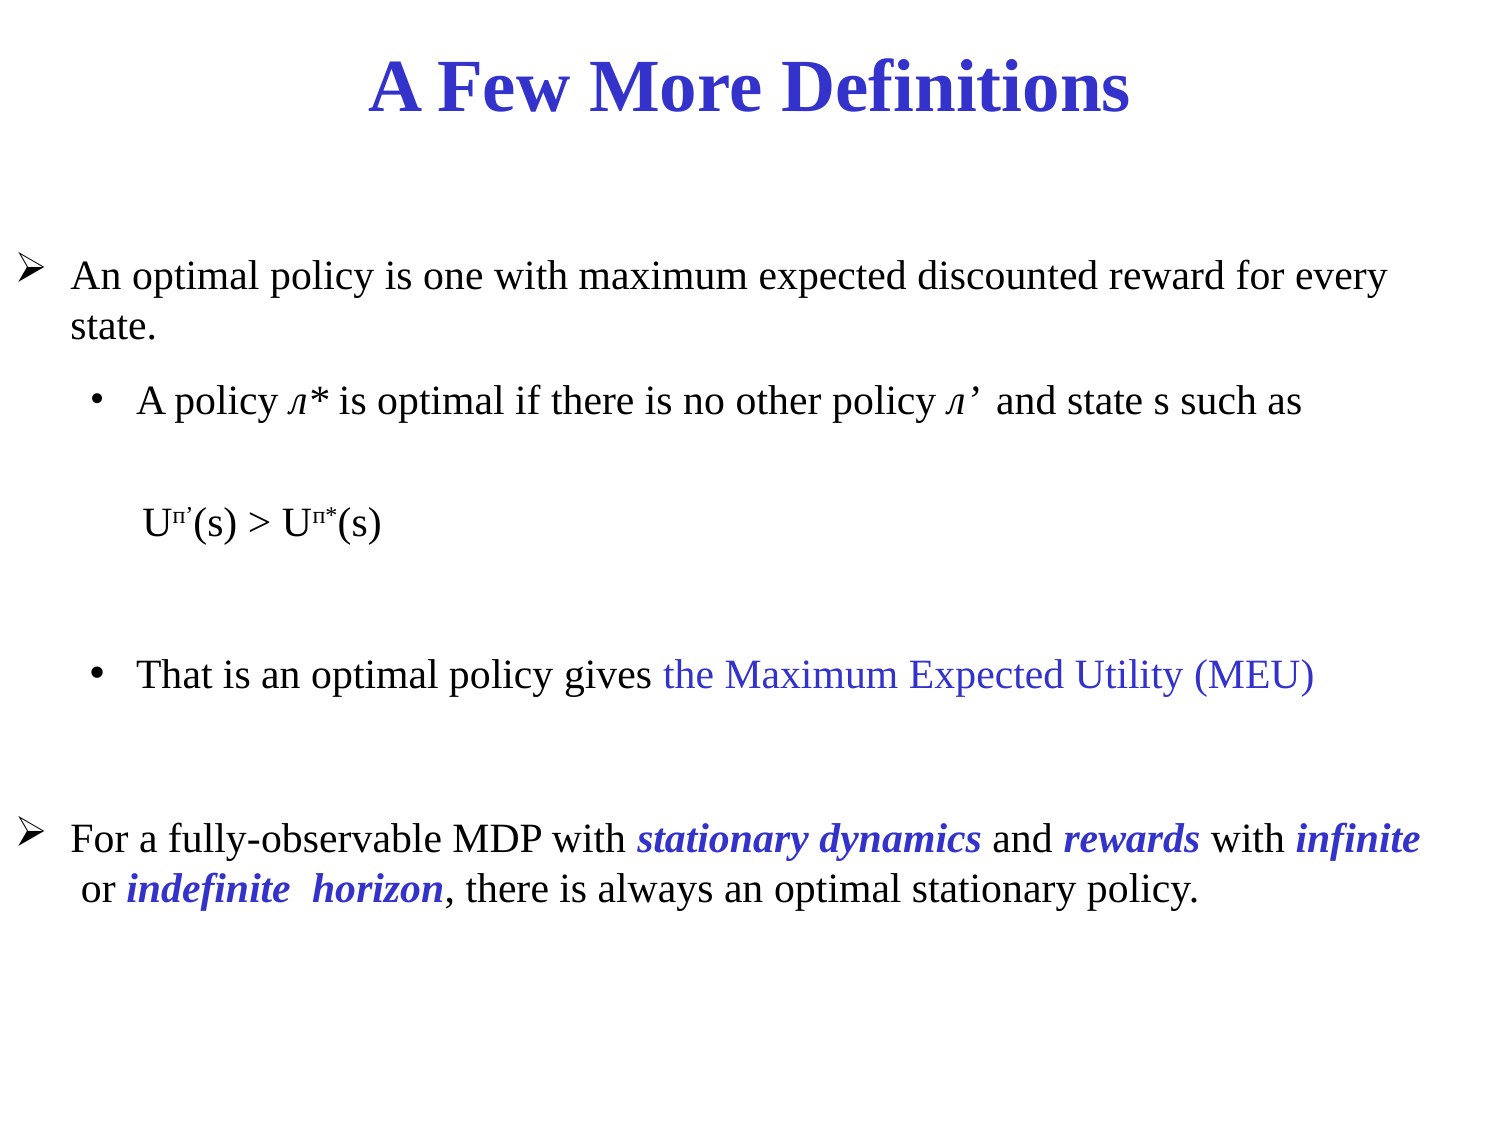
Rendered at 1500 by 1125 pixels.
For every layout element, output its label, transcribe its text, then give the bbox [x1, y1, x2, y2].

text_box An optimal policy is one with maximum expected discounted reward for every state. A policy л* is optimal if there is no other policy л’ and state s such as Uп’(s) > Uп*(s) That is an optimal policy gives the Maximum Expected Utility (MEU) For a fully-observable MDP with stationary dynamics and rewards with infinite or indefinite horizon, there is always an optimal stationary policy. [0, 152, 1442, 354]
title A Few More Definitions [49, 24, 1450, 138]
